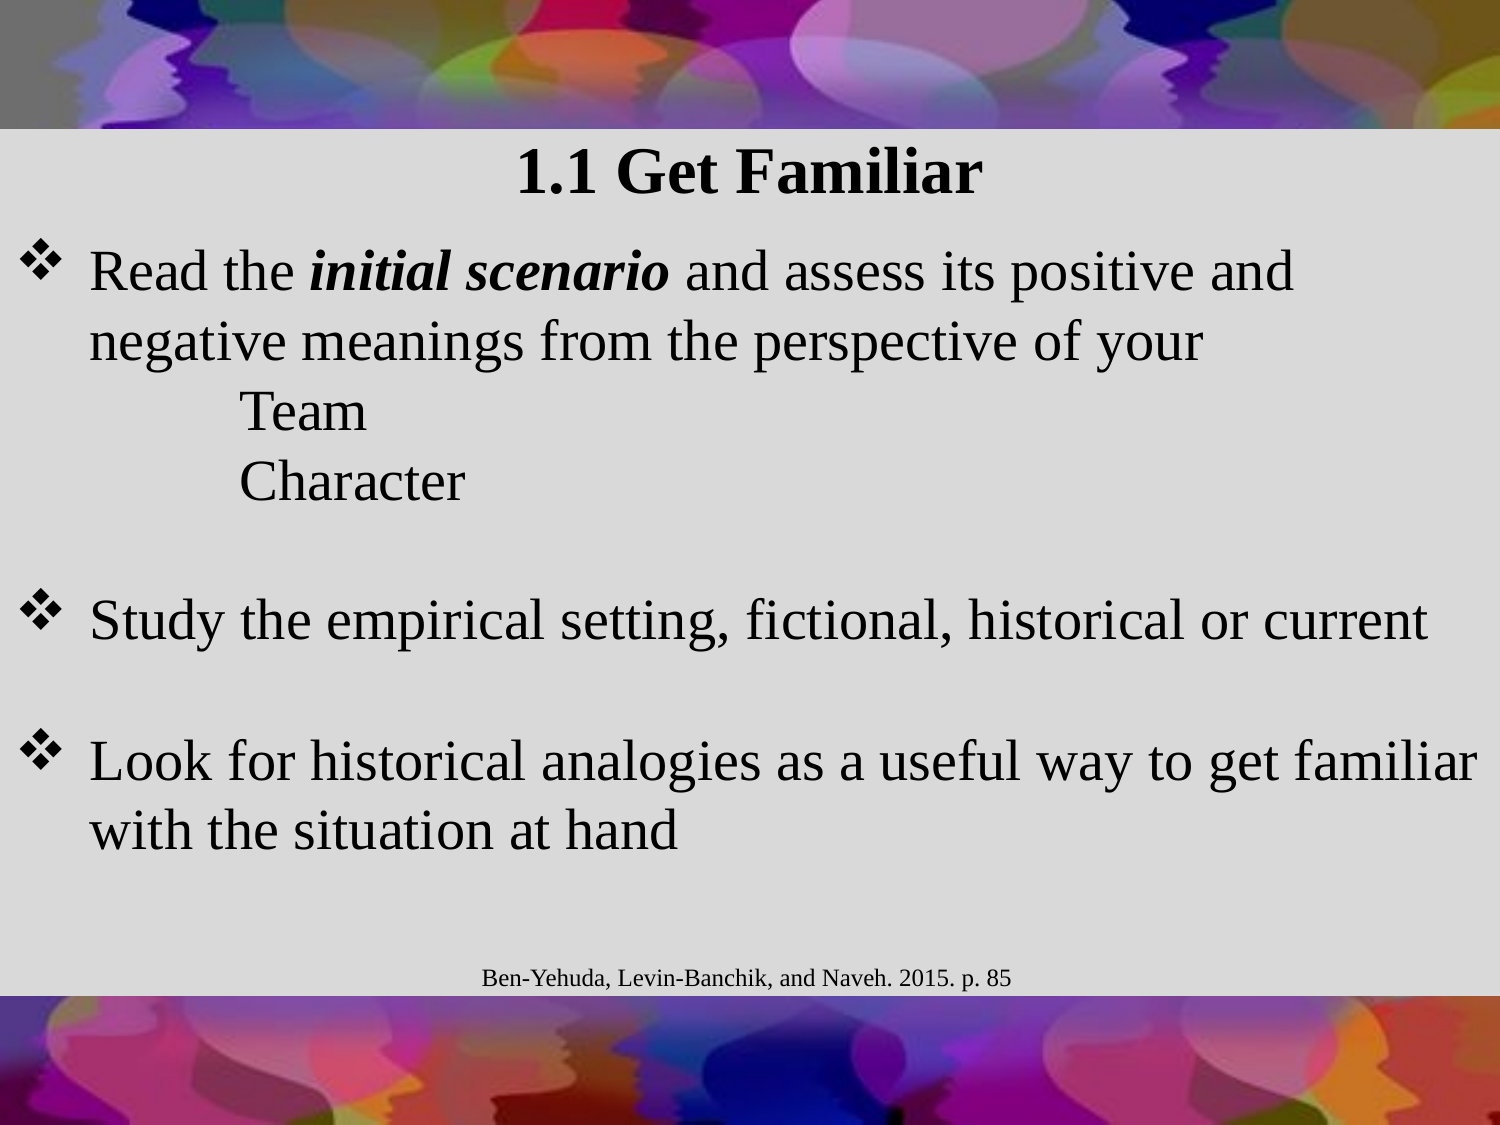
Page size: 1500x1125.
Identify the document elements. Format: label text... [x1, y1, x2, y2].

picture [0, 0, 1500, 130]
picture [0, 995, 1500, 1125]
text_box Ben-Yehuda, Levin-Banchik, and Naveh. 2015. p. 85 [0, 954, 1500, 995]
text_box 1.1 Get Familiar Read the initial scenario and assess its positive and negative meanings from the perspective of your Team Character Study the empirical setting, fictional, historical or current Look for historical analogies as a useful way to get familiar with the situation at hand [0, 135, 1500, 954]
